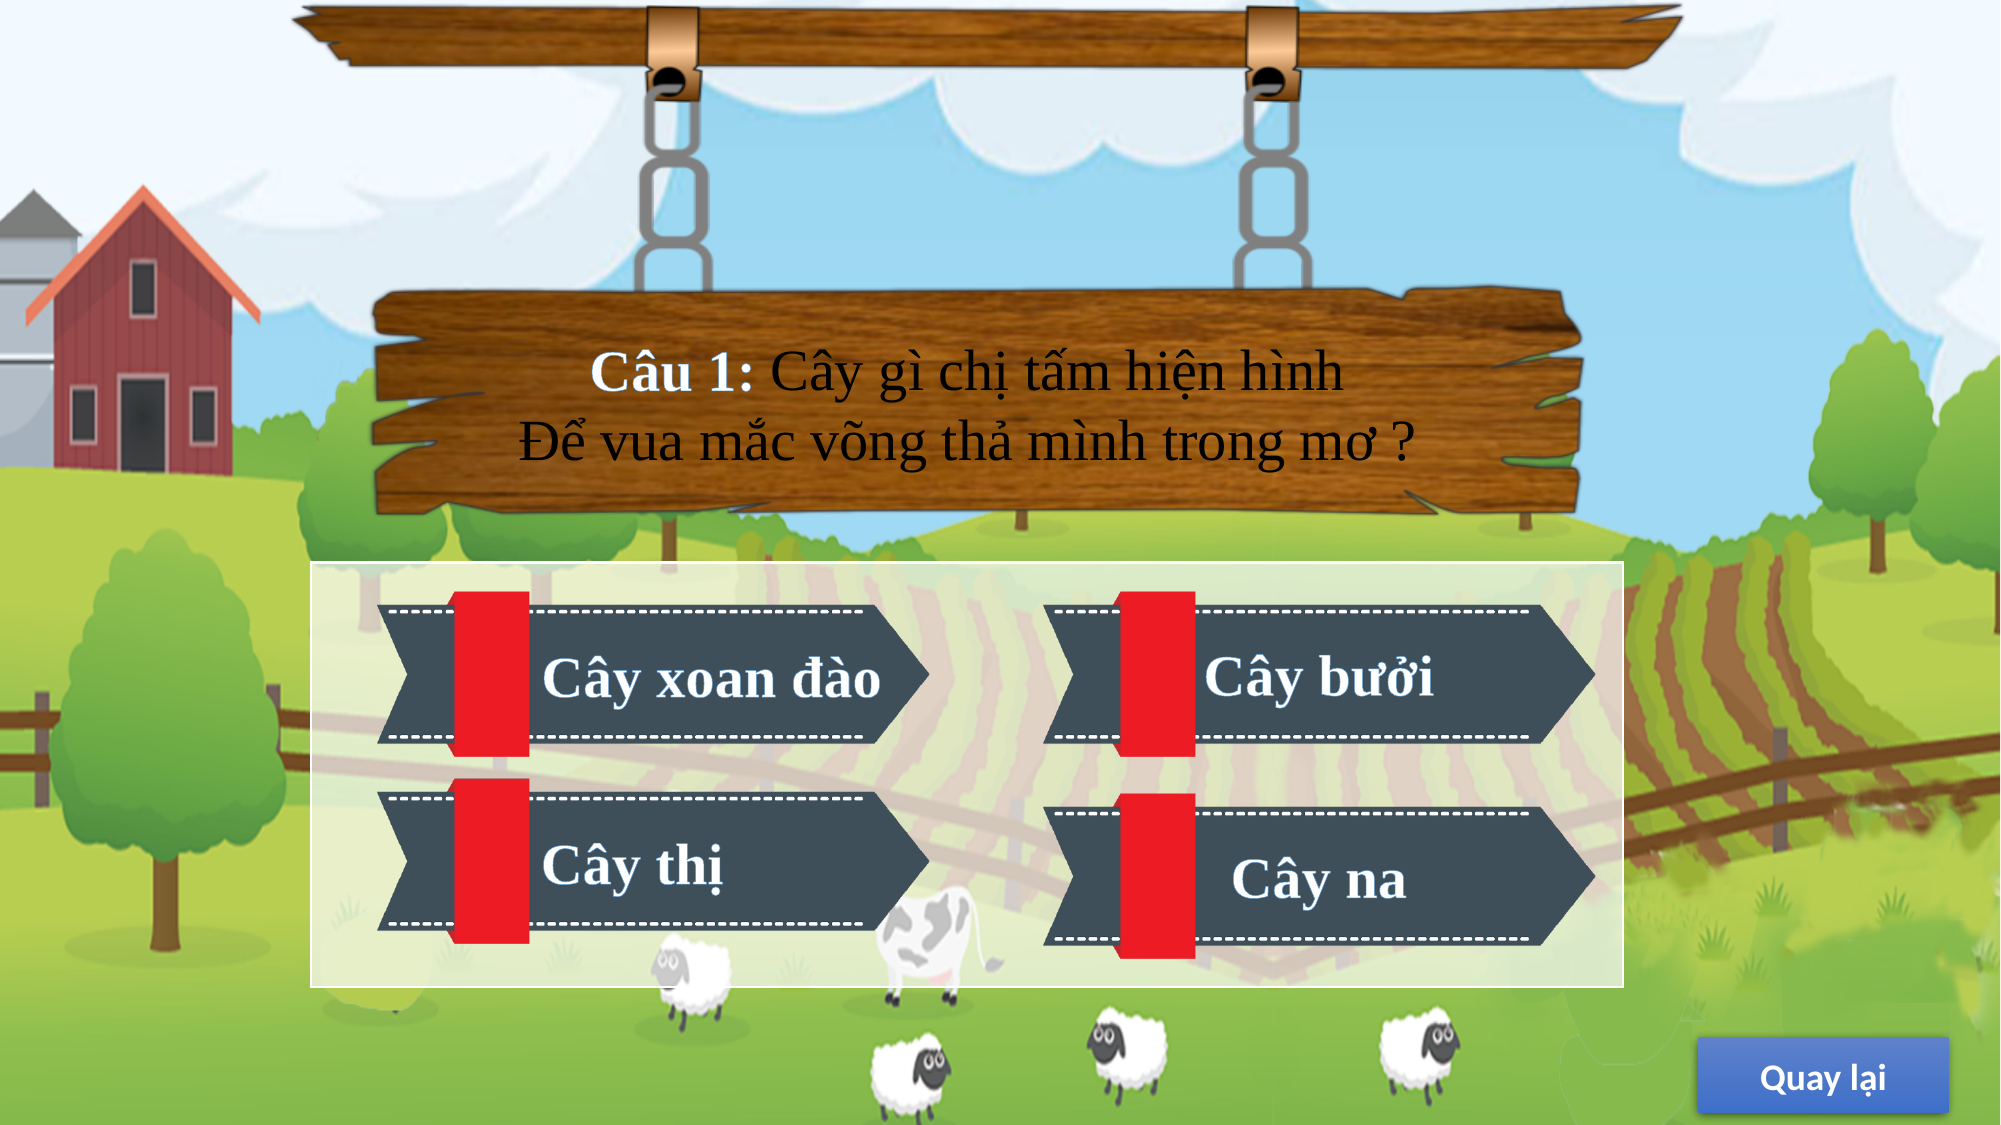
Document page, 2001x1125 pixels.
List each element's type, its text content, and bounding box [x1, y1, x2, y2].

text_box [310, 561, 1624, 988]
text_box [356, 772, 950, 950]
picture [0, 0, 2001, 1125]
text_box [1022, 788, 1616, 966]
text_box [356, 585, 950, 763]
text_box Quay lại [1698, 1037, 1949, 1113]
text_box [1022, 585, 1616, 763]
